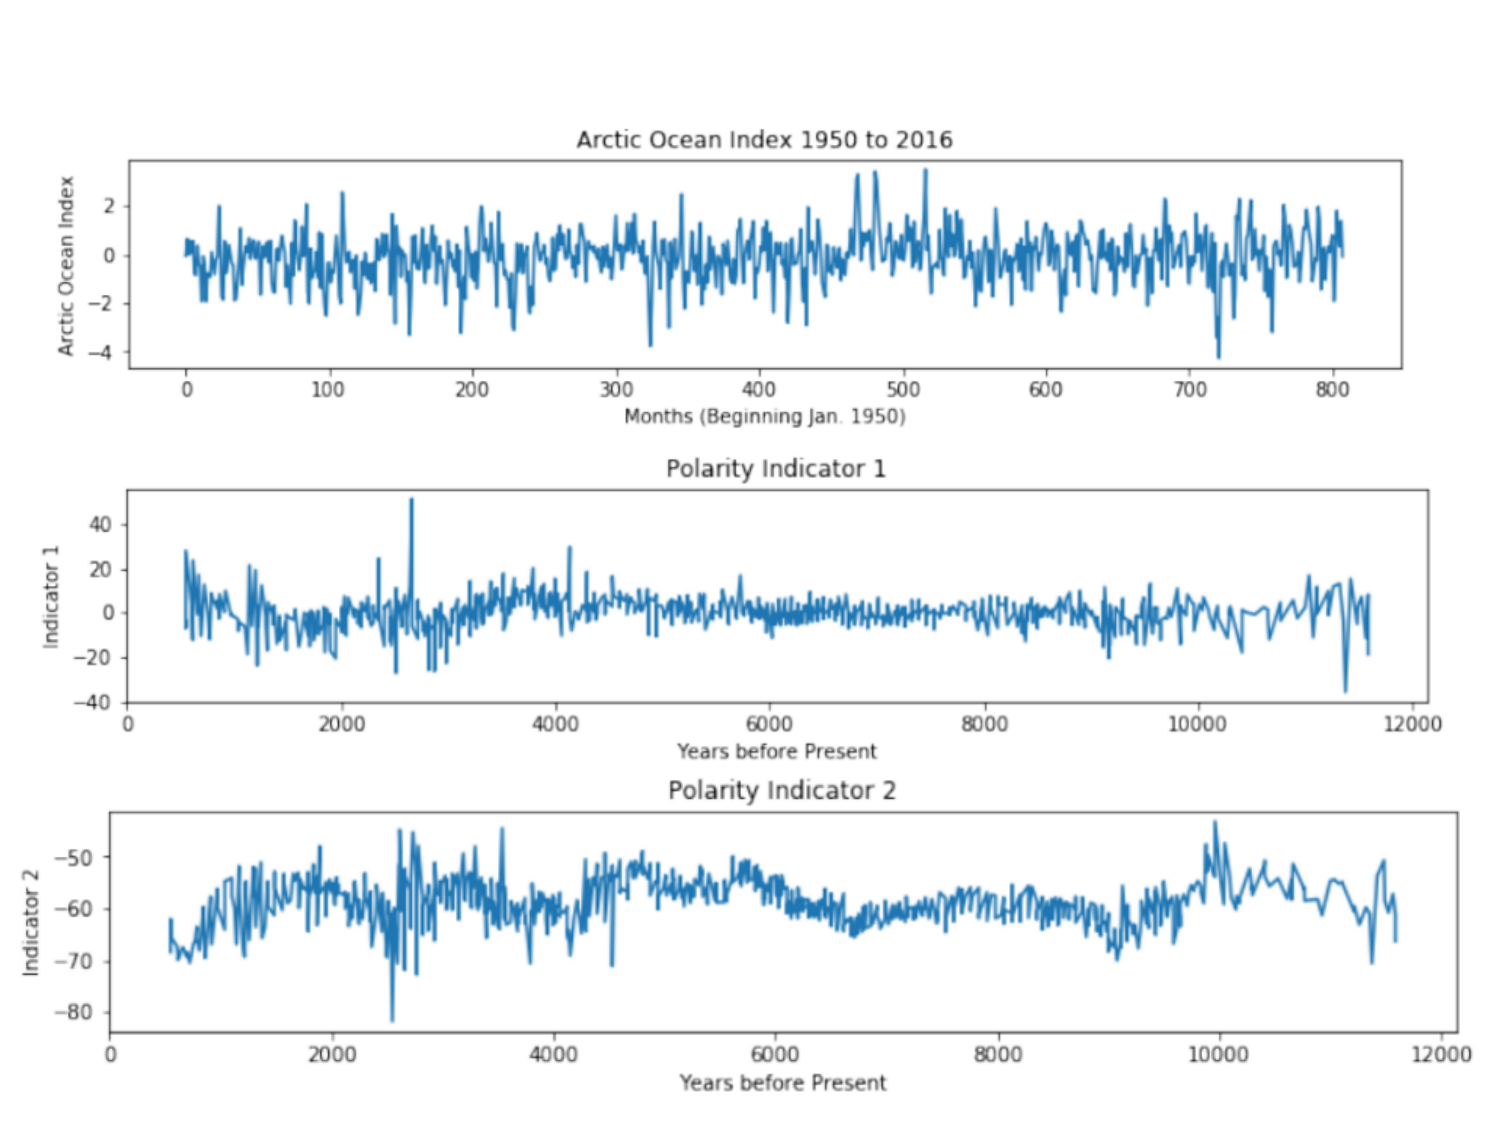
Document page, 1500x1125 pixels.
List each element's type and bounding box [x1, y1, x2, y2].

picture [3, 128, 1500, 1104]
